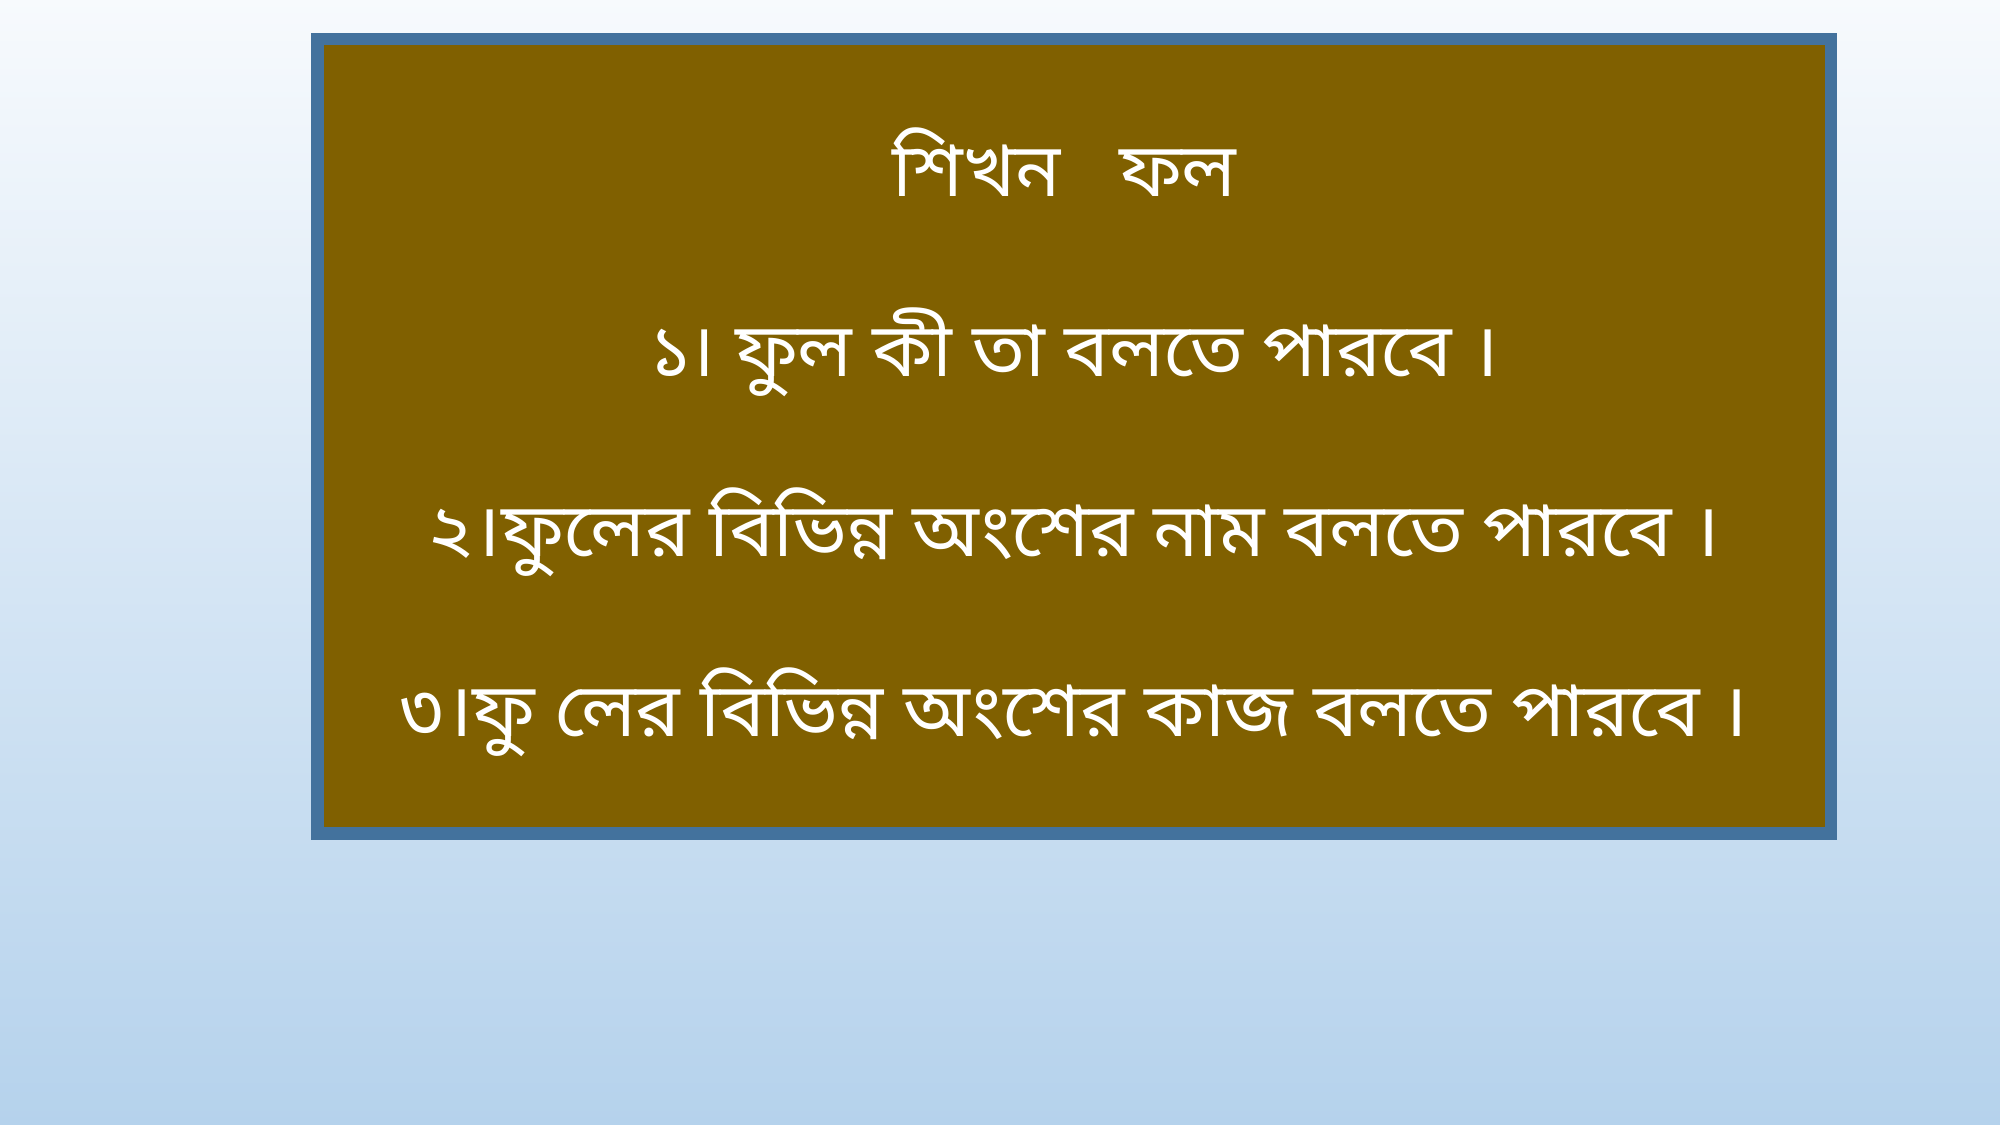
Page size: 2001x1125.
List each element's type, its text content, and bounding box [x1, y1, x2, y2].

text_box শিখন ফল ১৷ ফুল কী তা বলতে পারবে । ২।ফুলের বিভিন্ন অংশের নাম বলতে পারবে । ৩।ফু লের বিভিন্ন অংশের কাজ বলতে পারবে । [317, 38, 1832, 835]
